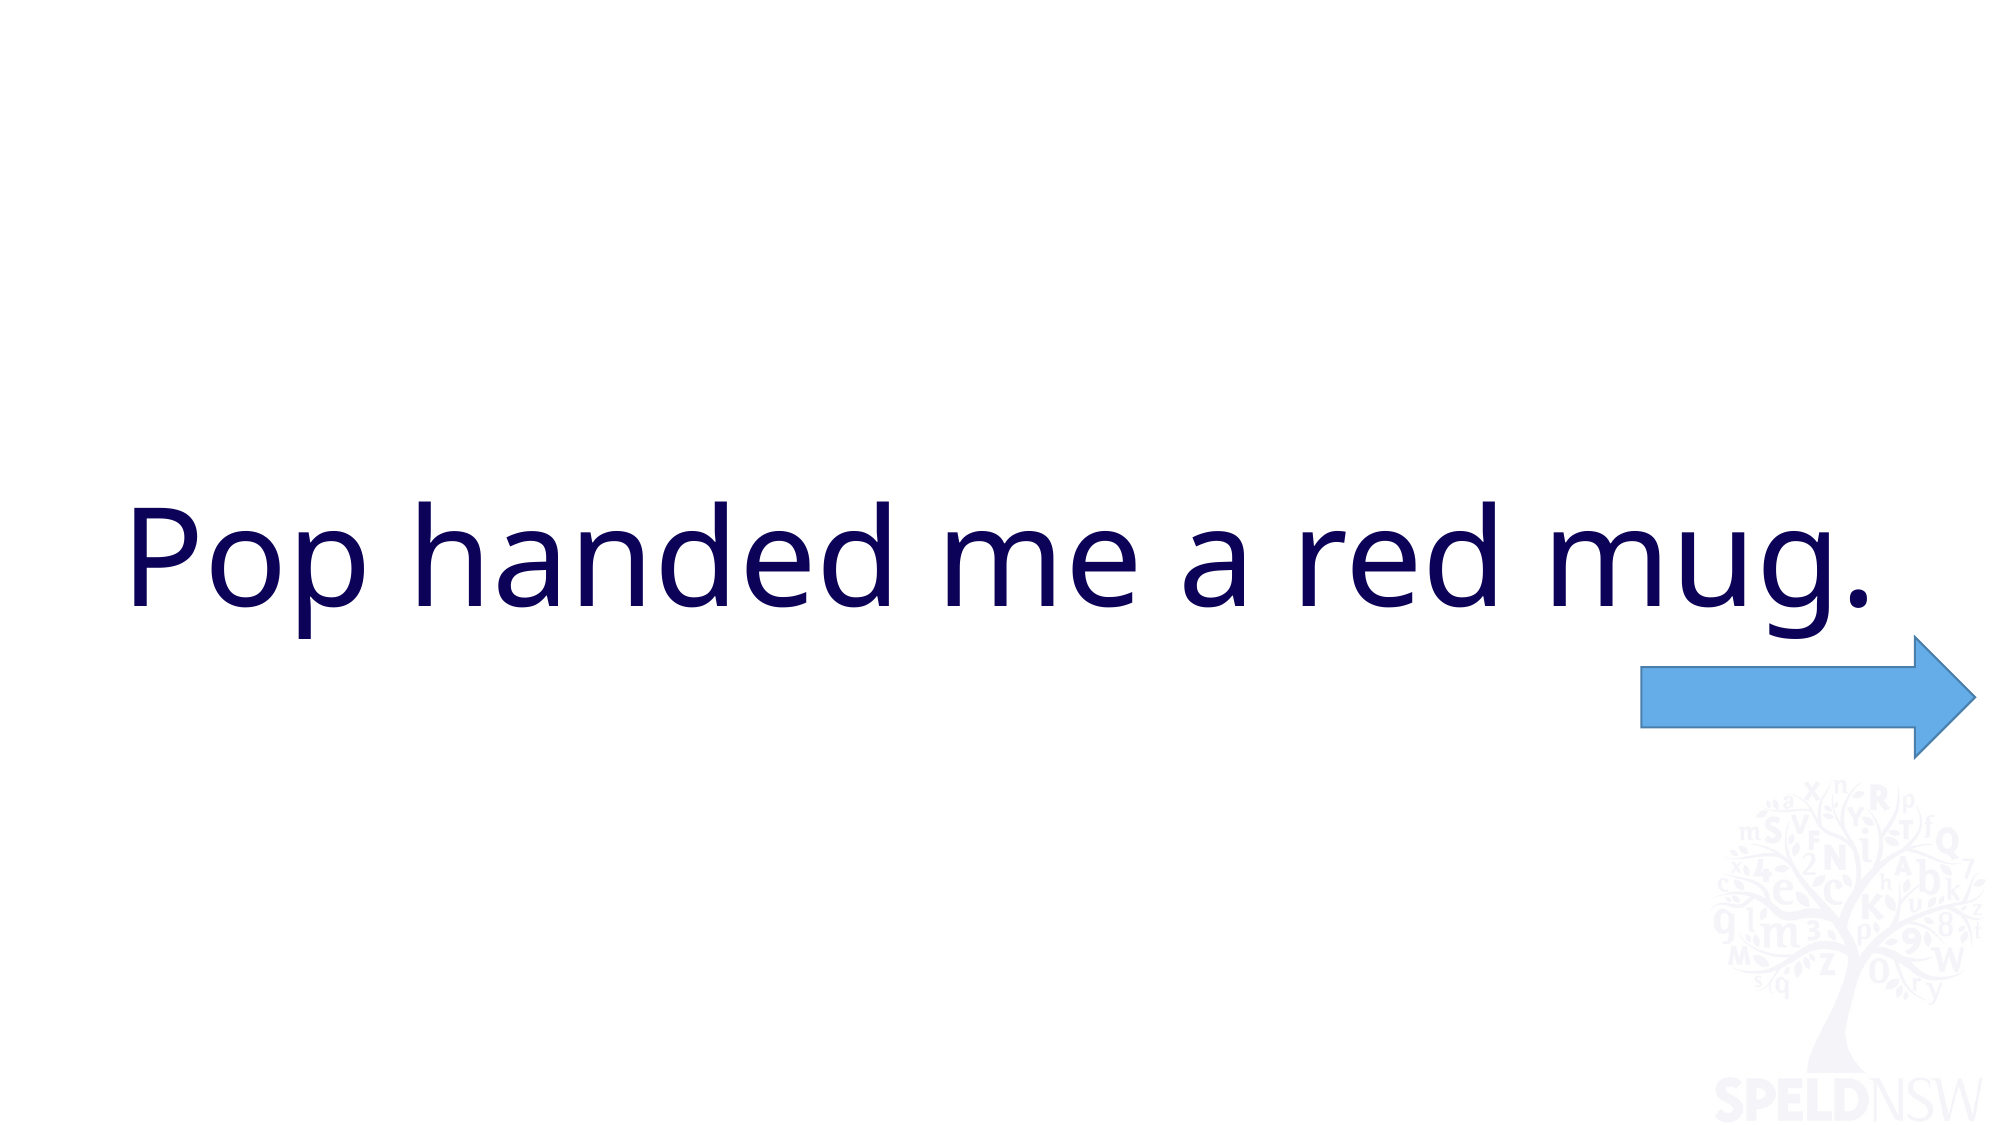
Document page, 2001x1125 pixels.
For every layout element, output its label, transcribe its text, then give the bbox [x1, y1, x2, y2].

text_box [1640, 634, 1977, 760]
title Pop handed me a red mug. [0, 366, 2000, 759]
